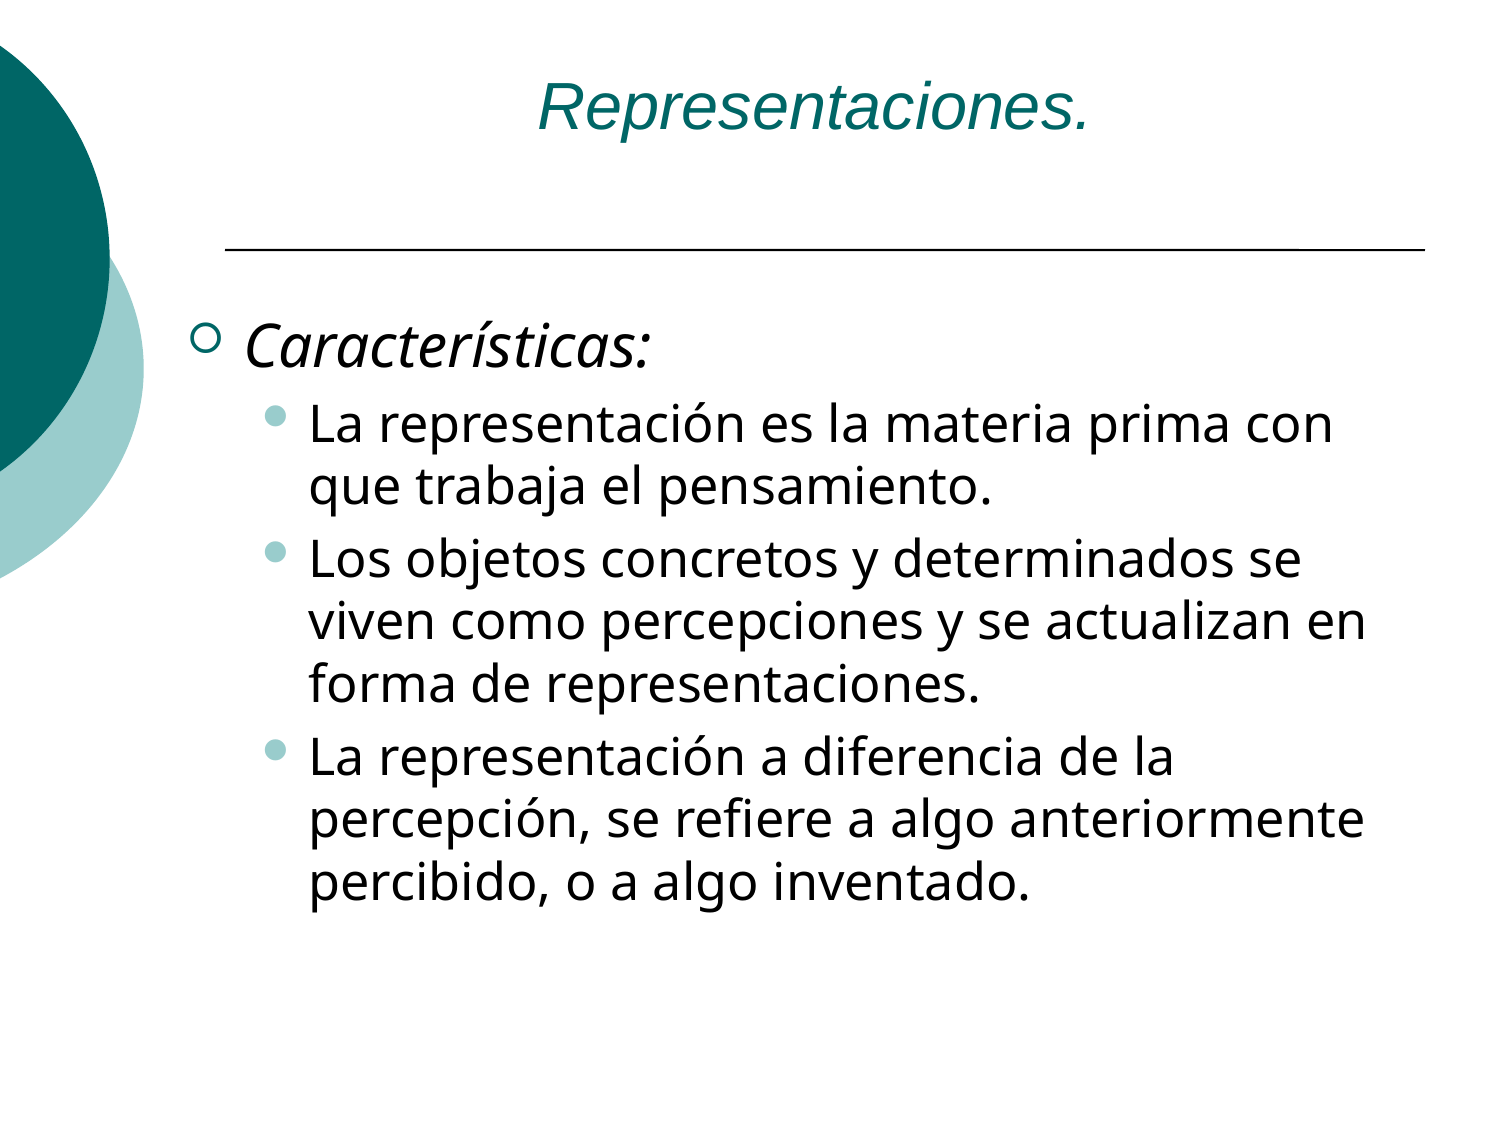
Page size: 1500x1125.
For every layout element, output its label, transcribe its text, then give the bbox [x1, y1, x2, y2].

list Características: La representación es la materia prima con que trabaja el pensamiento. Los objetos concretos y determinados se viven como percepciones y se actualizan en forma de representaciones. La representación a diferencia de la percepción, se refiere a algo anteriormente percibido, o a algo inventado. [171, 299, 1425, 975]
title Representaciones. [224, 49, 1425, 238]
